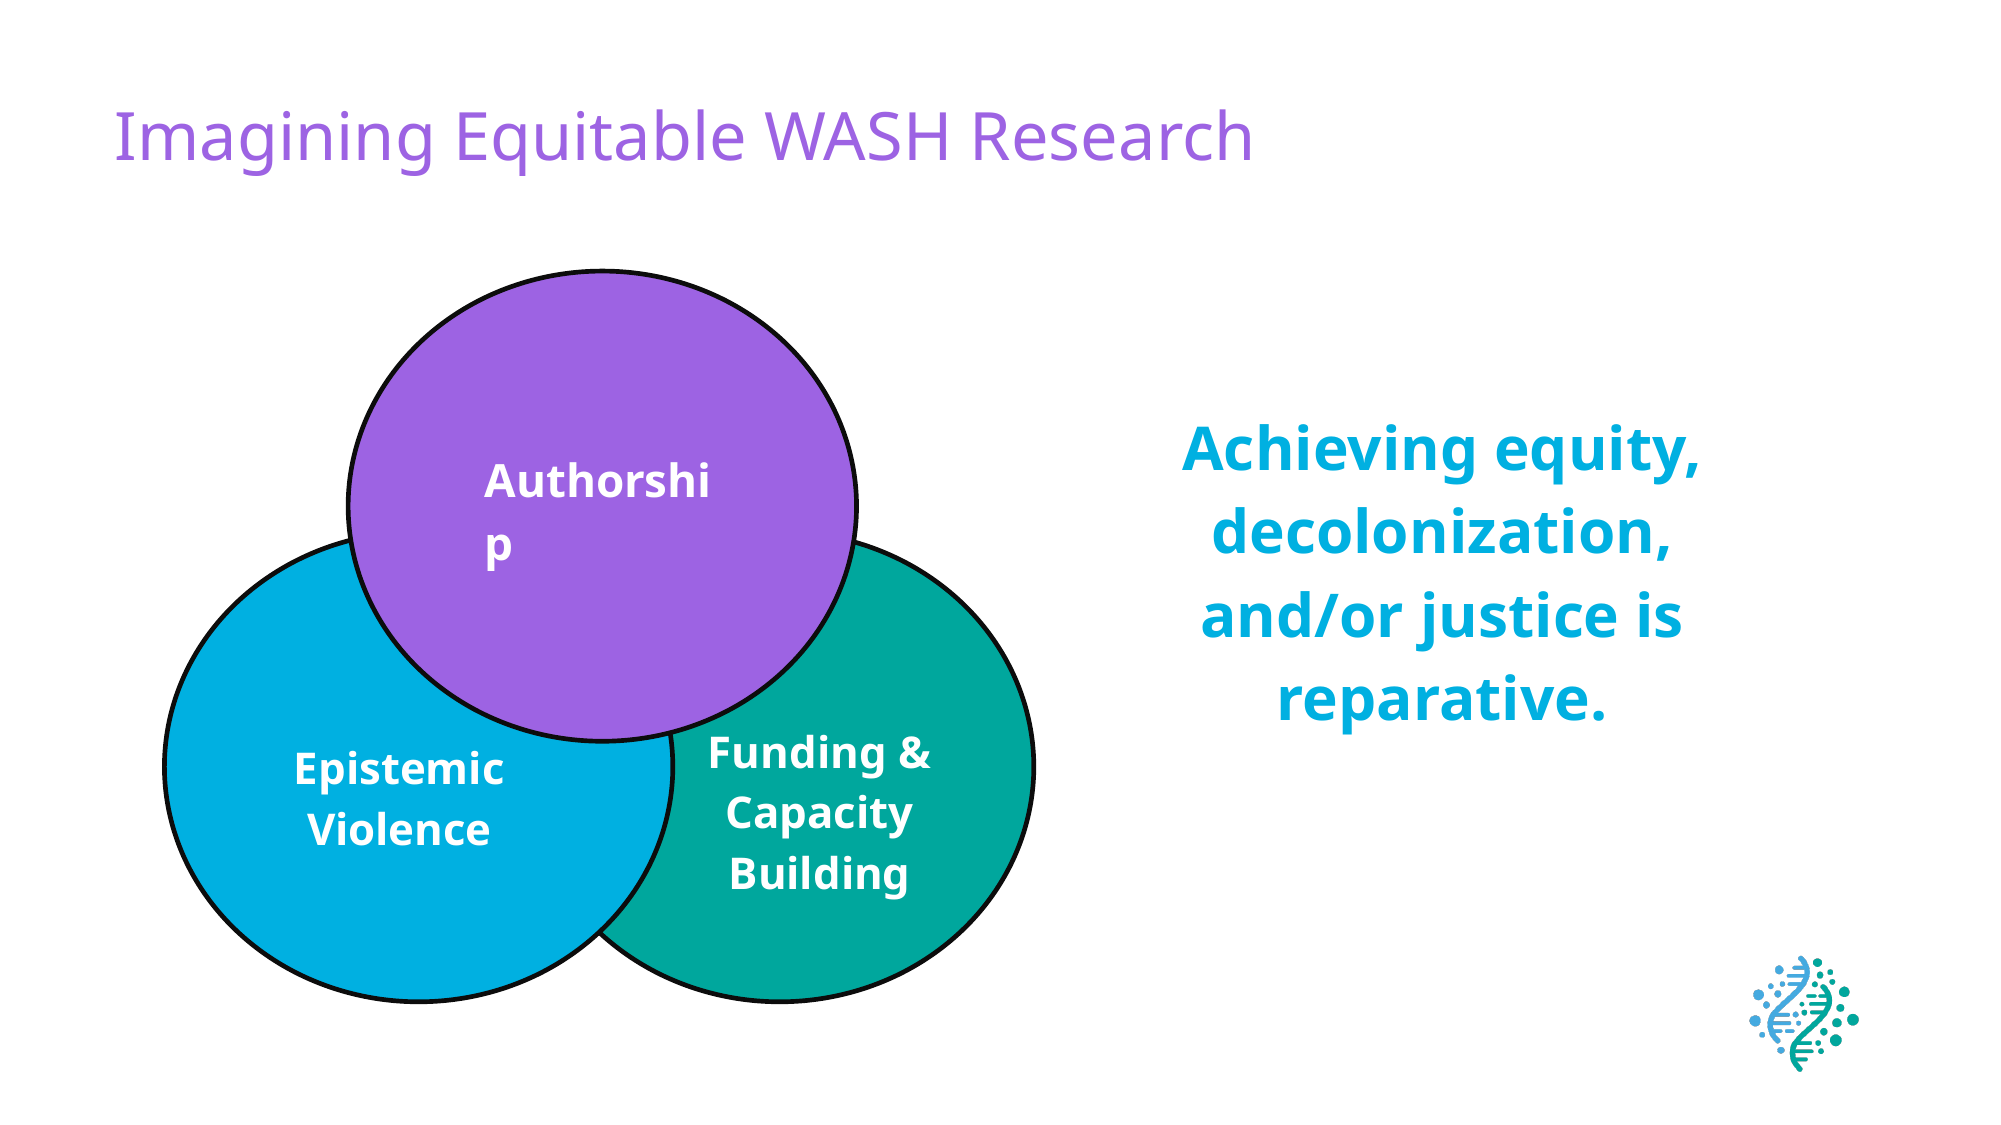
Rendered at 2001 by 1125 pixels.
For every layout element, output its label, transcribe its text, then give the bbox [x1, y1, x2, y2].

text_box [679, 531, 1035, 1003]
text_box Achieving equity, decolonization, and/or justice is reparative. [1124, 384, 1760, 748]
picture [1749, 954, 1859, 1073]
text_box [164, 531, 674, 1003]
title Imagining Equitable WASH Research [99, 29, 1856, 248]
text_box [347, 270, 857, 742]
